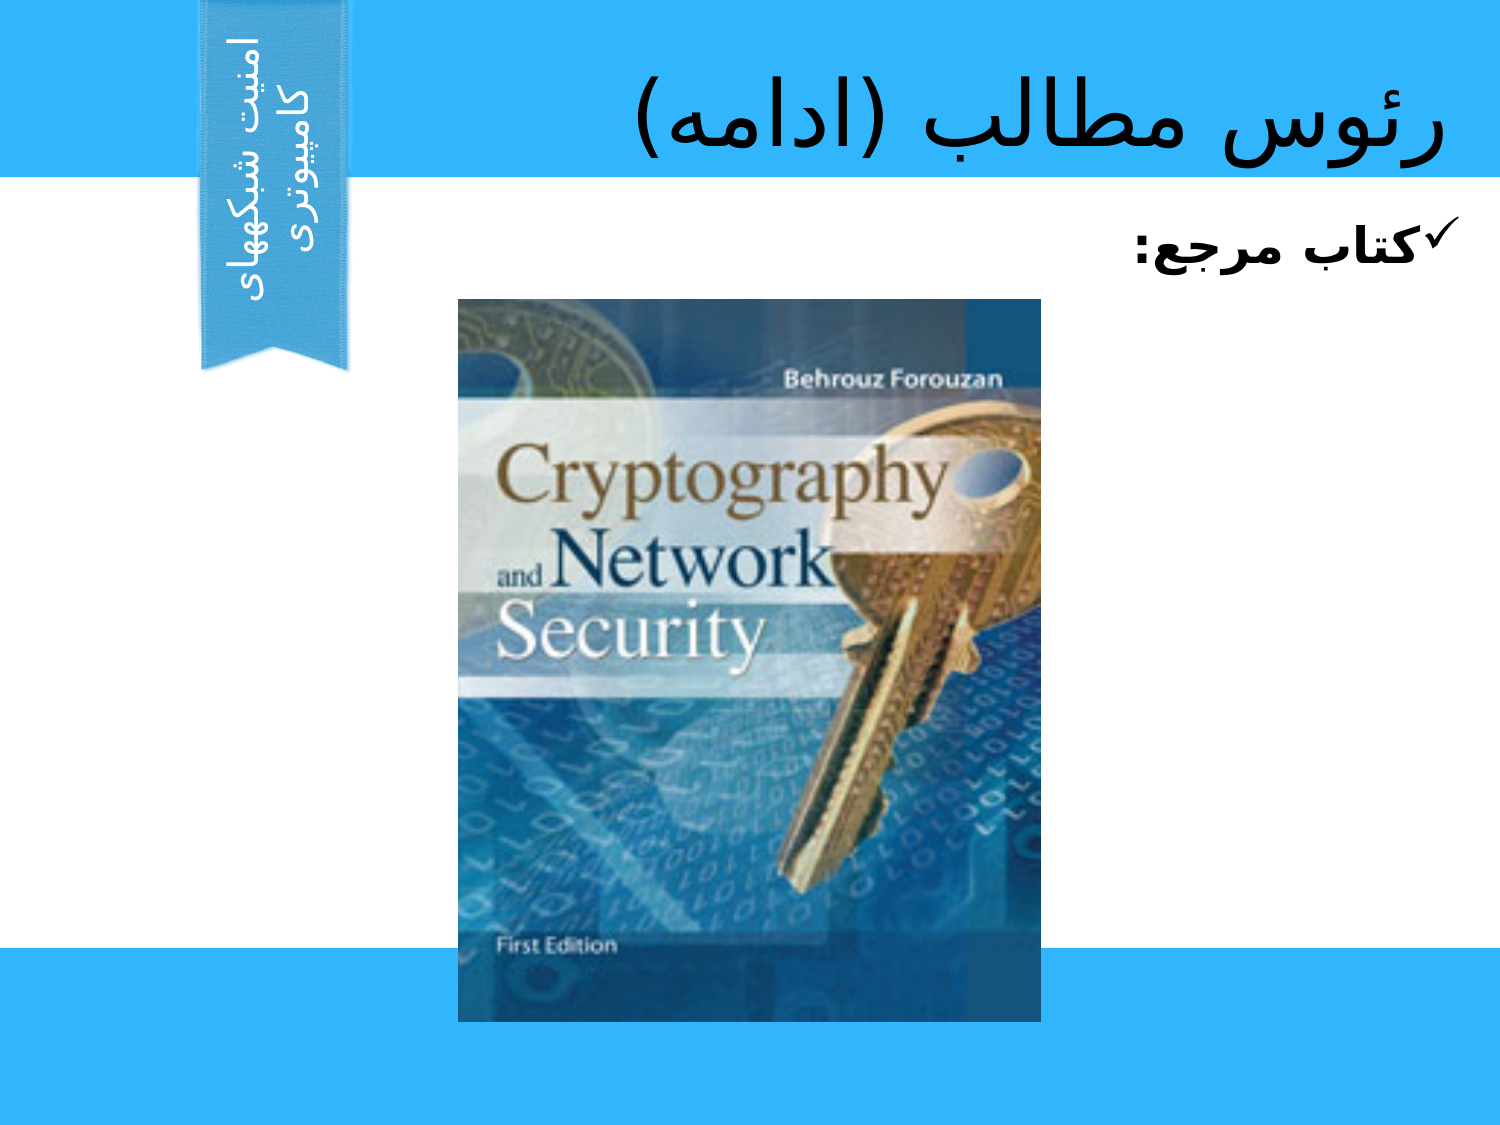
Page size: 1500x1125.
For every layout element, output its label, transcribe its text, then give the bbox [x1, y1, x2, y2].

subtitle کتاب مرجع: [1037, 212, 1463, 313]
title رئوس مطالب (ادامه) [325, 59, 1450, 175]
text_box امنیت شبکه‎های کامپیوتری [209, 14, 325, 325]
picture [458, 299, 1041, 1022]
